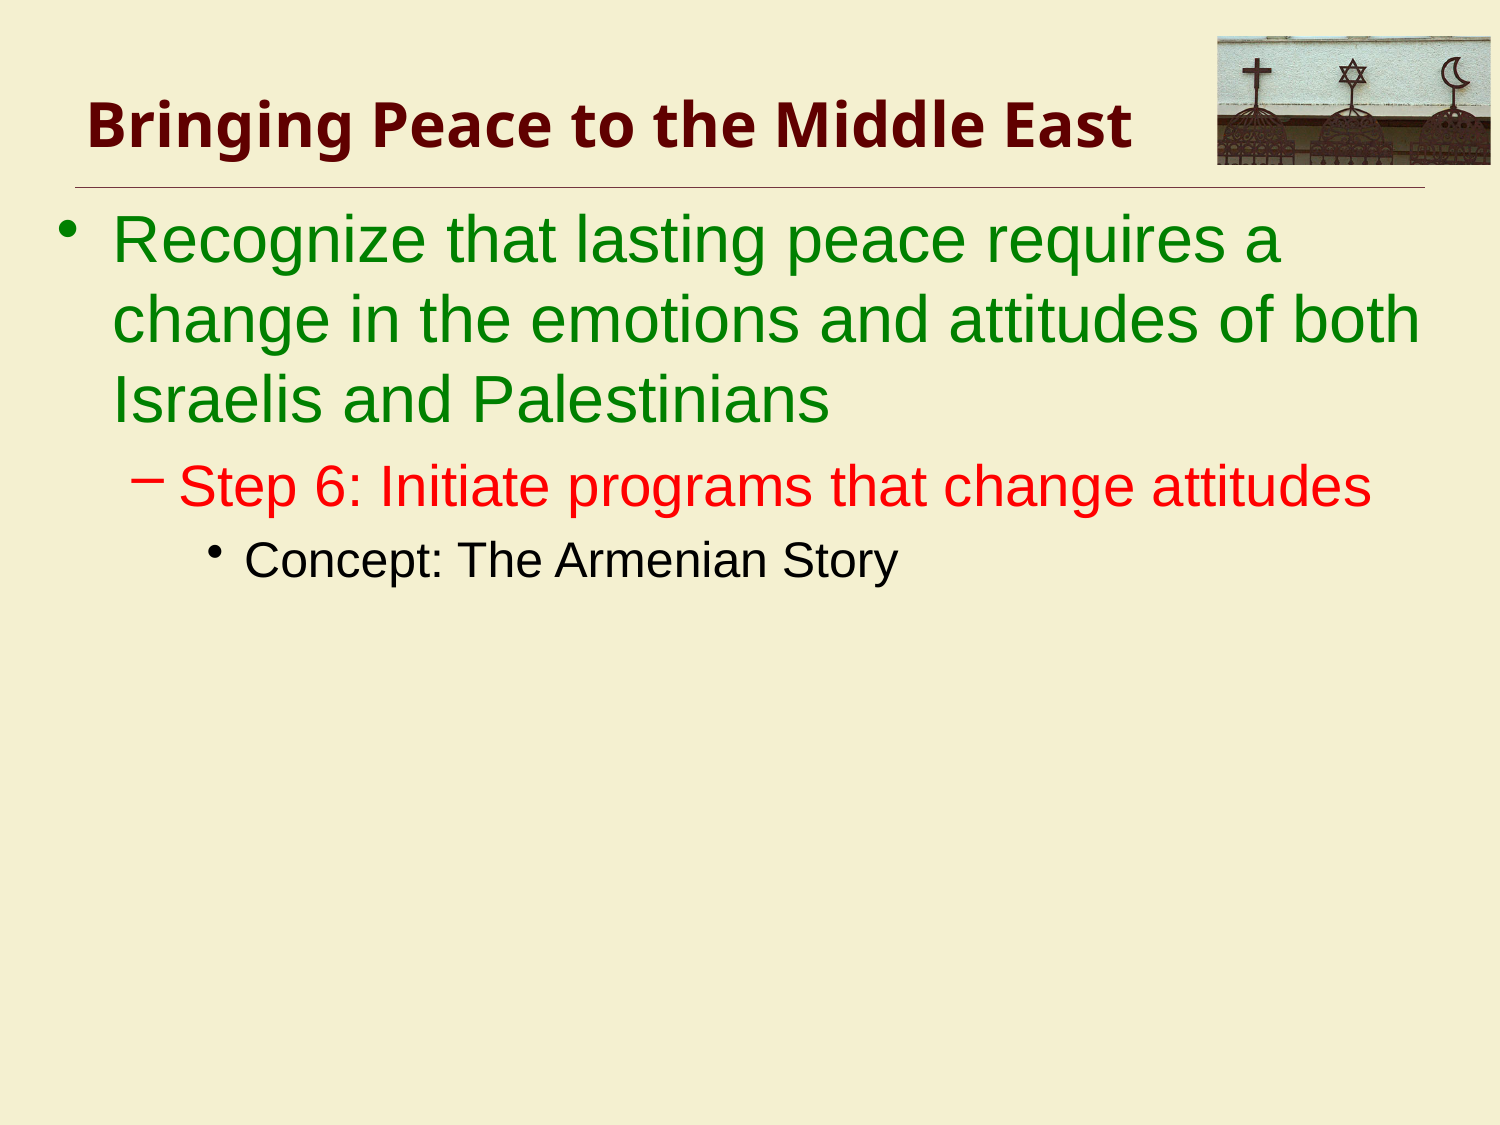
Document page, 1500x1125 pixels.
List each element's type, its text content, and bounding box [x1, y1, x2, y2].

text_box Bringing Peace to the Middle East [0, 45, 1220, 200]
list Recognize that lasting peace requires a change in the emotions and attitudes of both Israelis and Palestinians Step 6: Initiate programs that change attitudes Concept: The Armenian Story [41, 188, 1480, 1056]
picture [1217, 36, 1491, 165]
